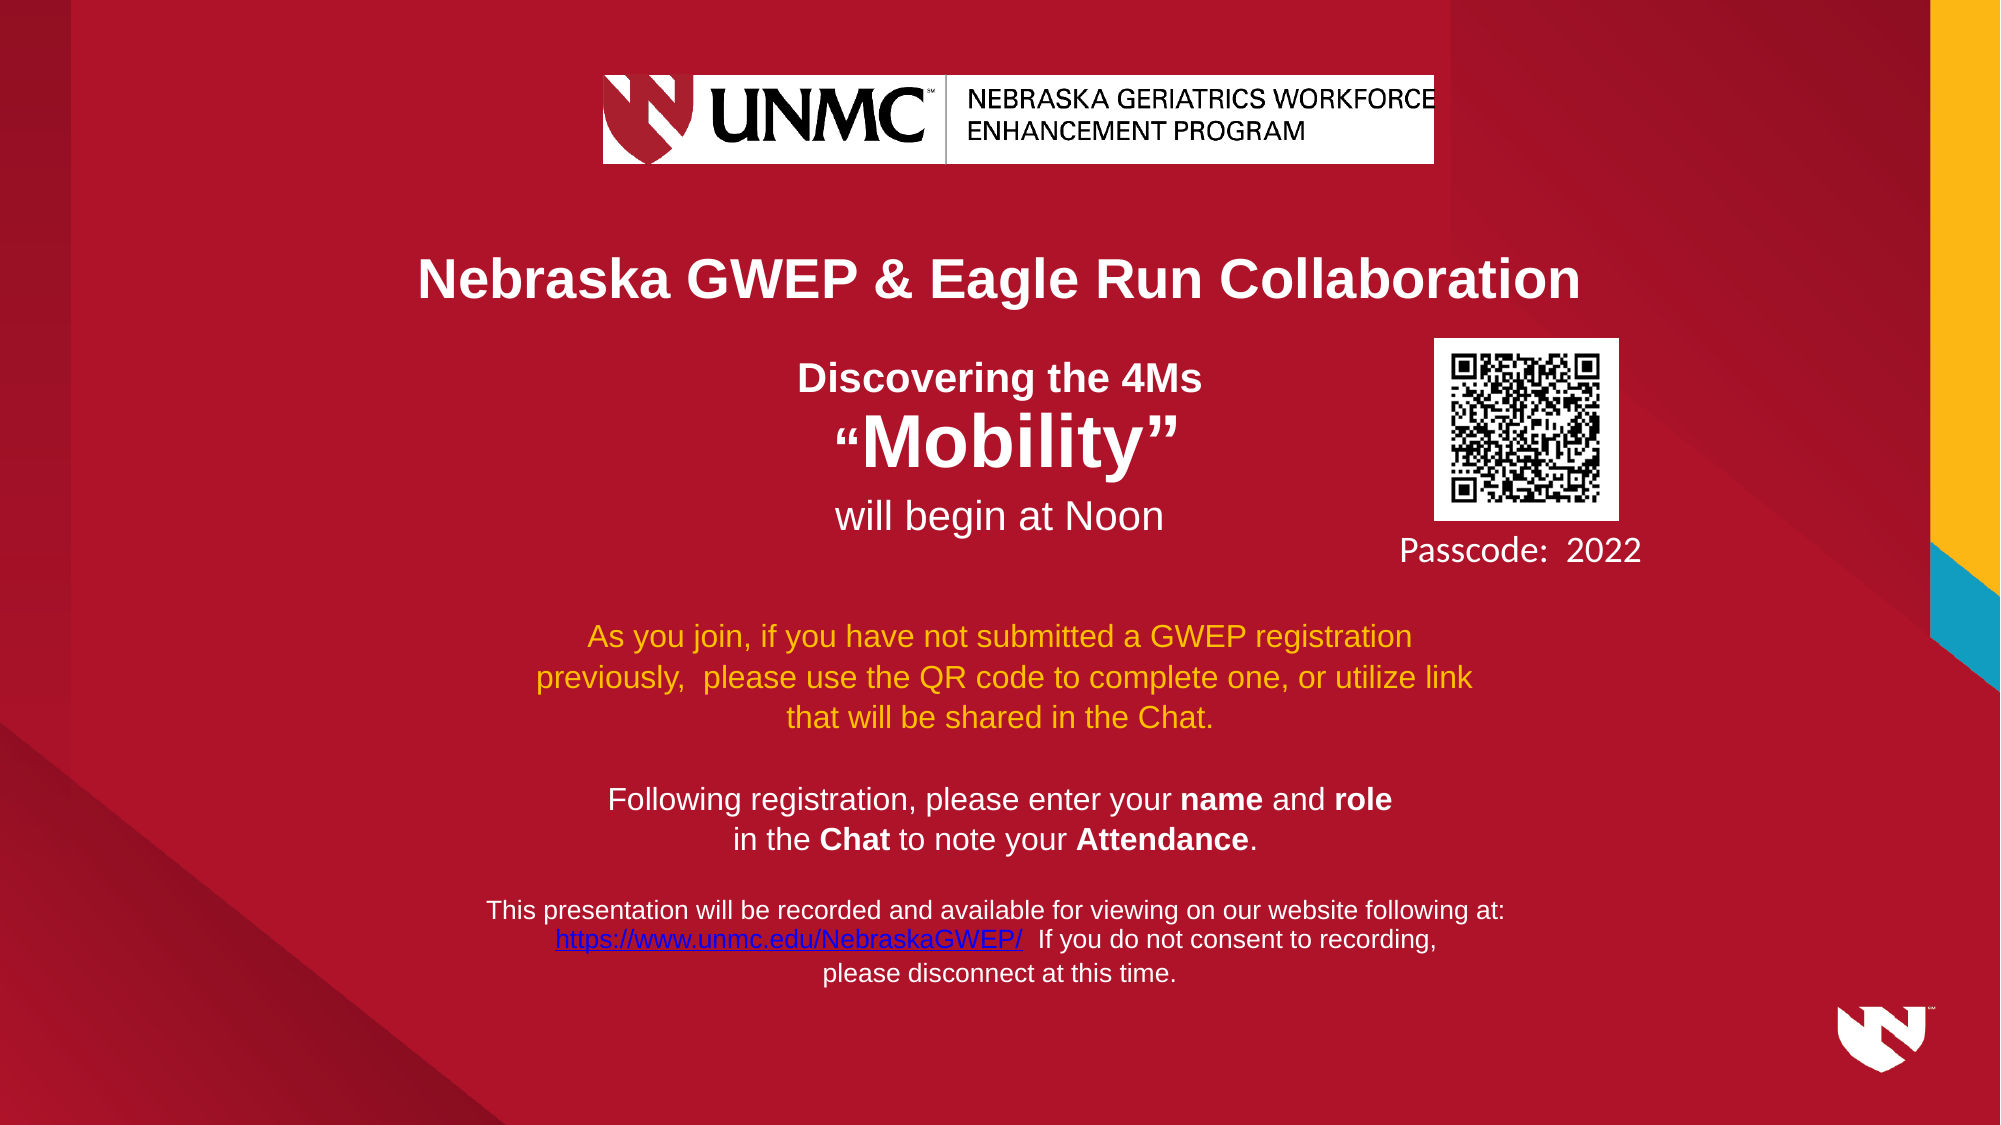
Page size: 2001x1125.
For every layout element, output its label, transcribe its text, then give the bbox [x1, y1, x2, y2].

title Nebraska GWEP & Eagle Run Collaboration Discovering the 4Ms “Mobility” will begin at Noon [307, 404, 1693, 612]
picture [0, 0, 2000, 1125]
text_box Passcode: 2022 [1384, 518, 1753, 578]
list As you join, if you have not submitted a GWEP registration previously, please use the QR code to complete one, or utilize link that will be shared in the Chat. Following registration, please enter your name and role in the Chat to note your Attendance. This presentation will be recorded and available for viewing on our website following at: https://www.unmc.edu/NebraskaGWEP/ If you do not consent to recording, please disconnect at this time. [307, 612, 1693, 997]
